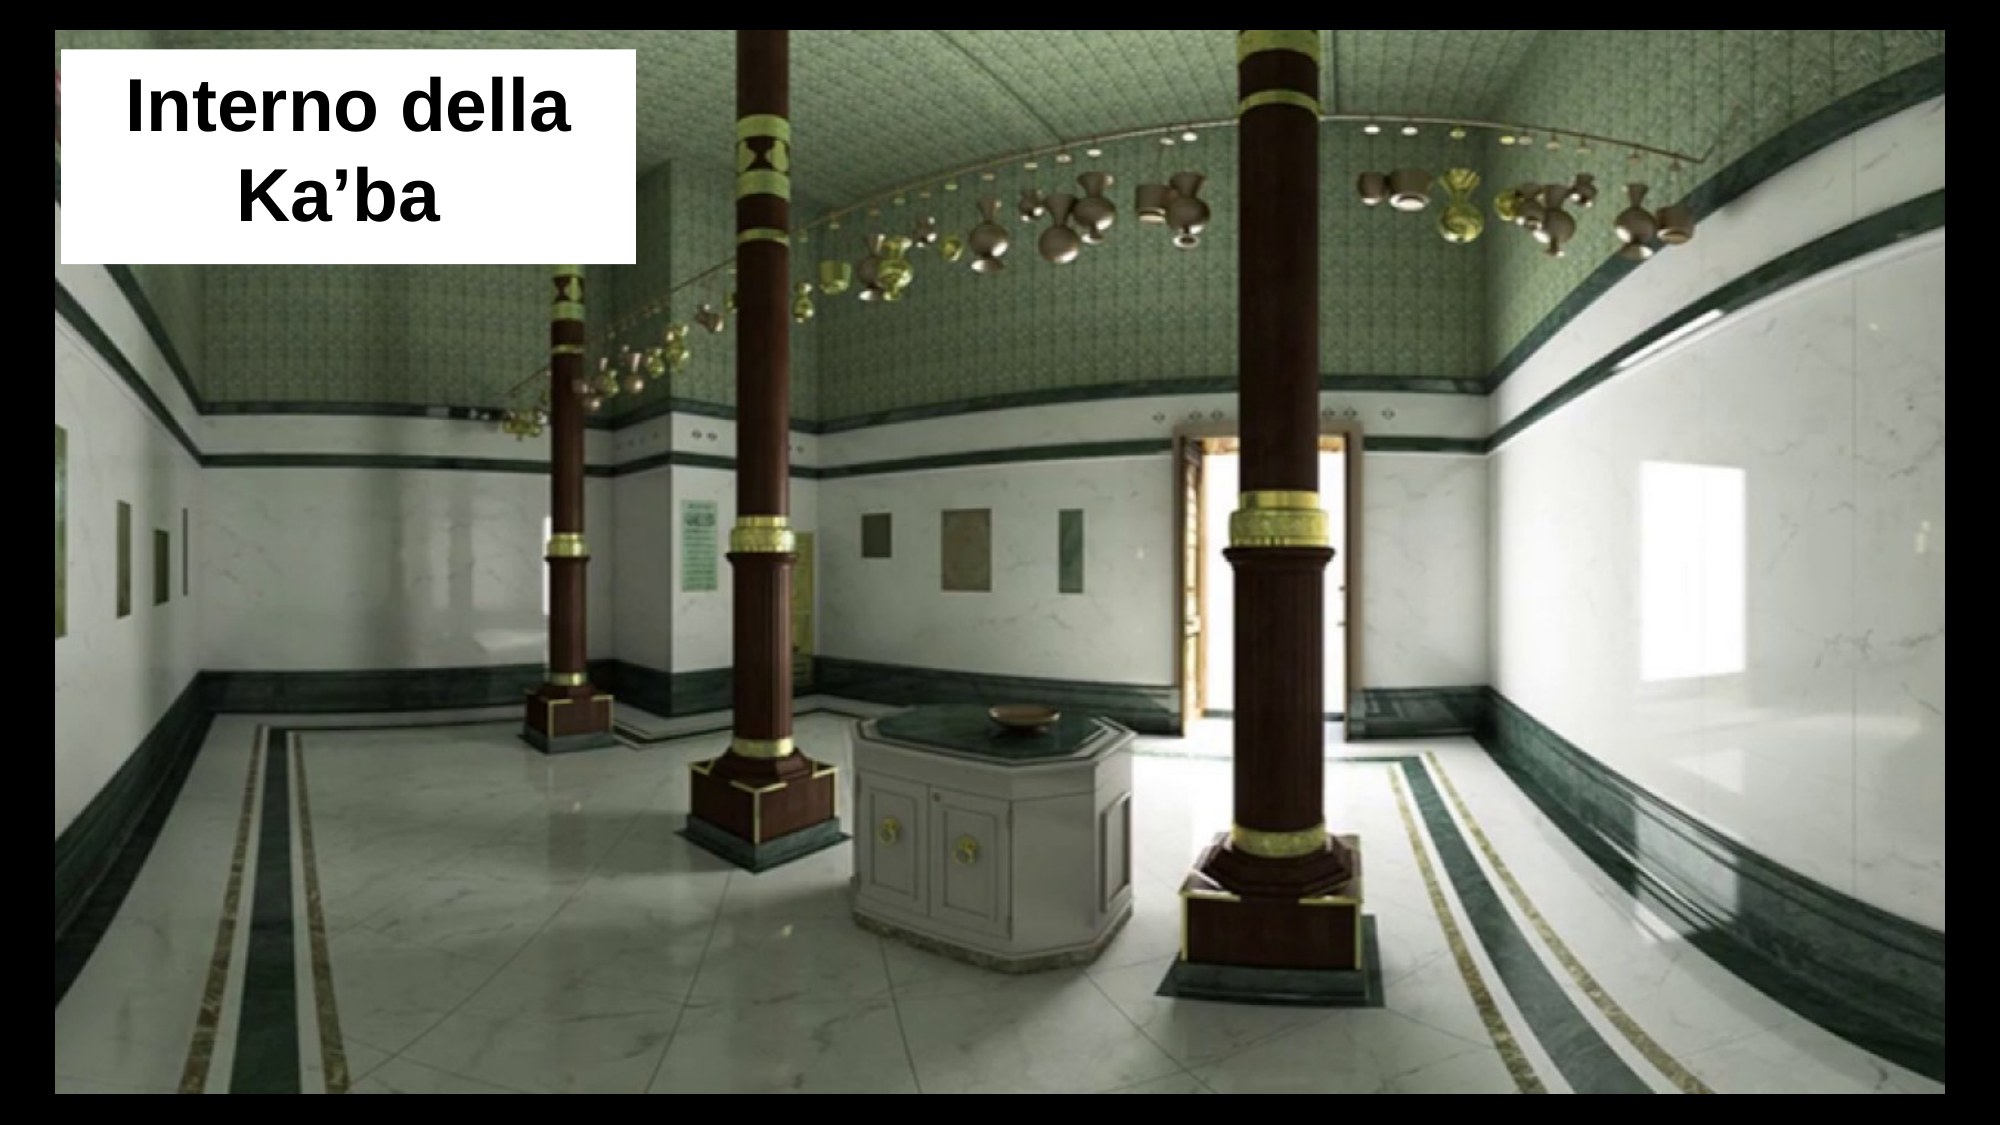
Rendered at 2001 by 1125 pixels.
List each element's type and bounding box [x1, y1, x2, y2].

picture [55, 30, 1945, 1094]
